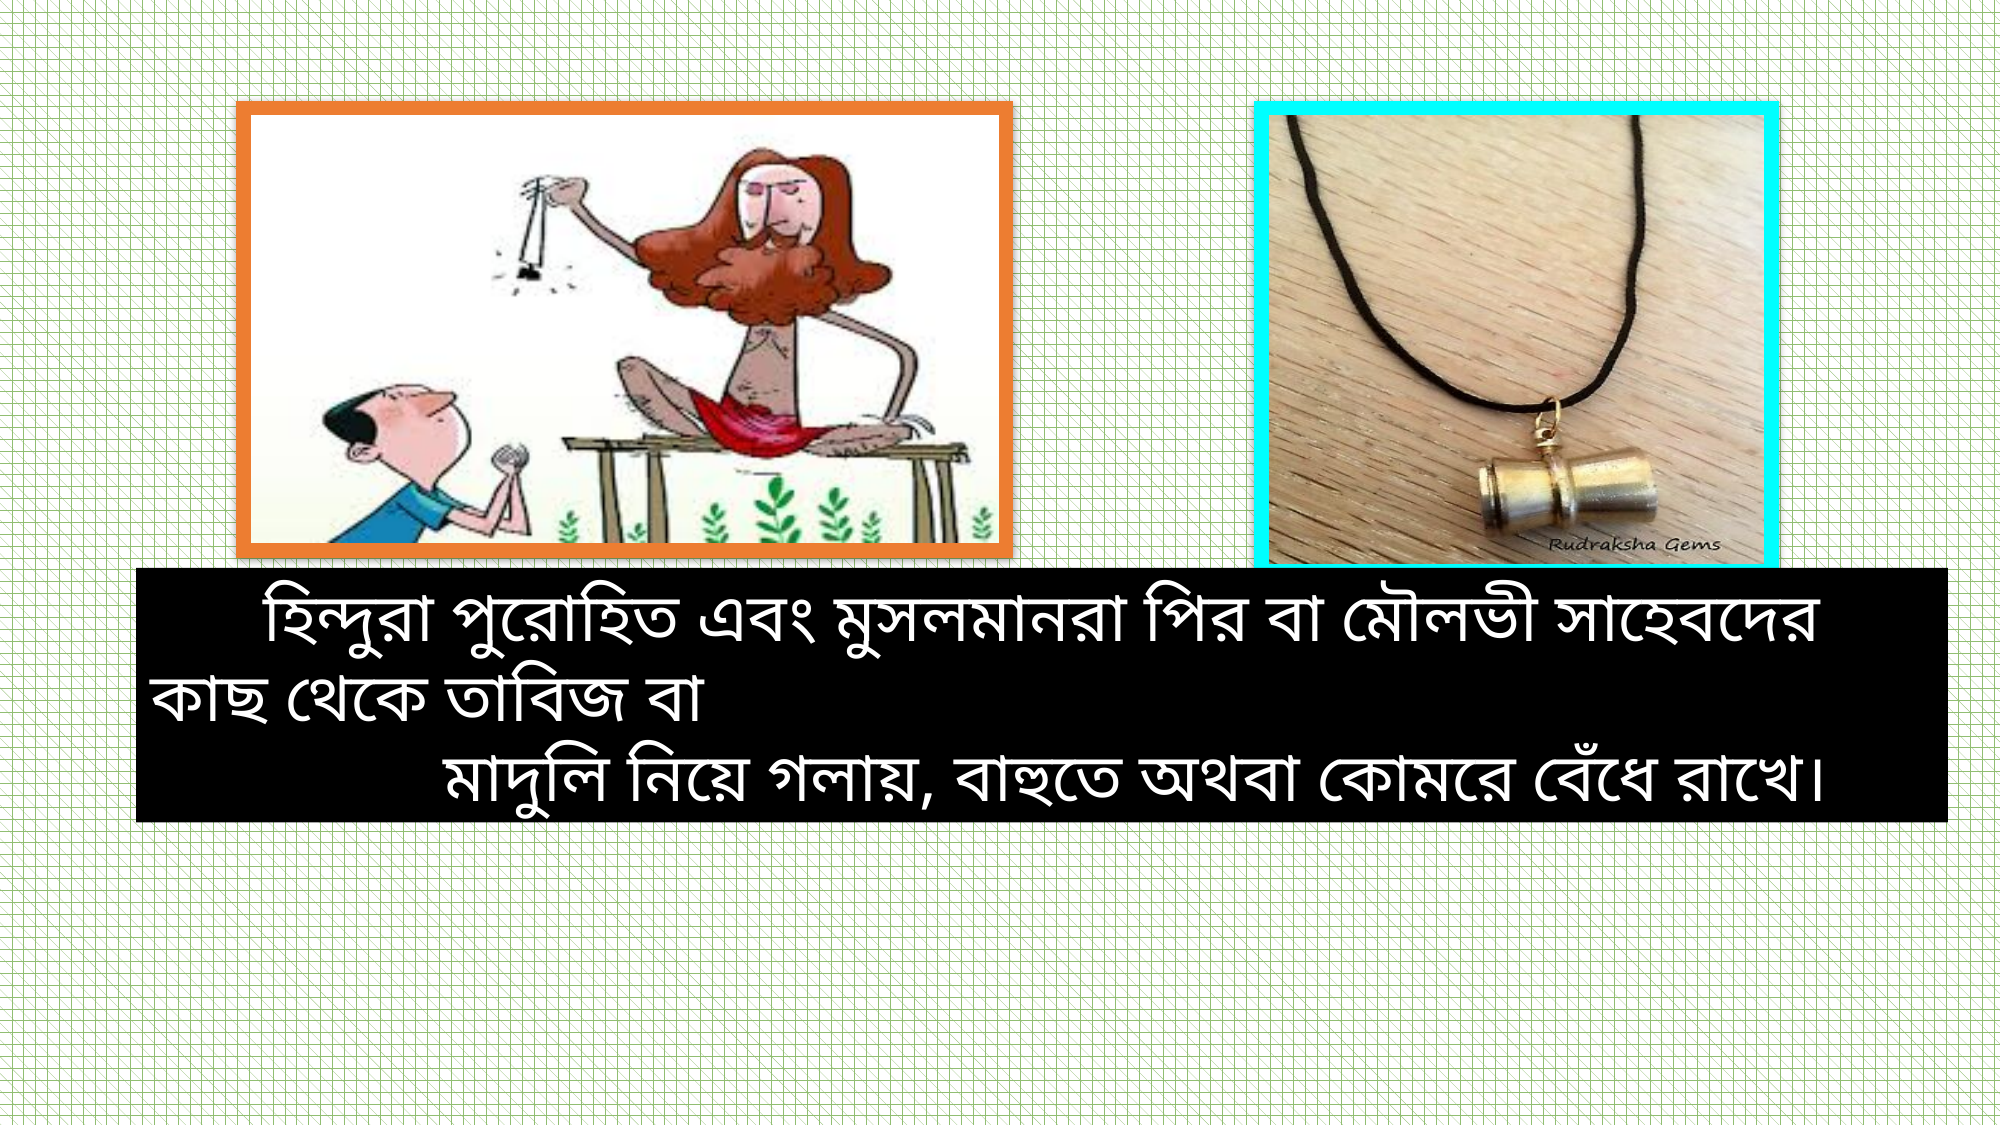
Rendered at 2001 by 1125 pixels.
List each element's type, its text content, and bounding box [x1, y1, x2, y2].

picture [1268, 115, 1765, 565]
text_box হিন্দহিন্দুরা পুরোহিত এবং মুসলমানরা পির বা মৌলভী সাহেবদের কাছ থেকে তাবিজ বা মাদুলি নিয়ে গলায়, বাহুতে অথবা কোমরে বেঁধে রাখে। [136, 567, 1948, 823]
picture [250, 115, 999, 544]
